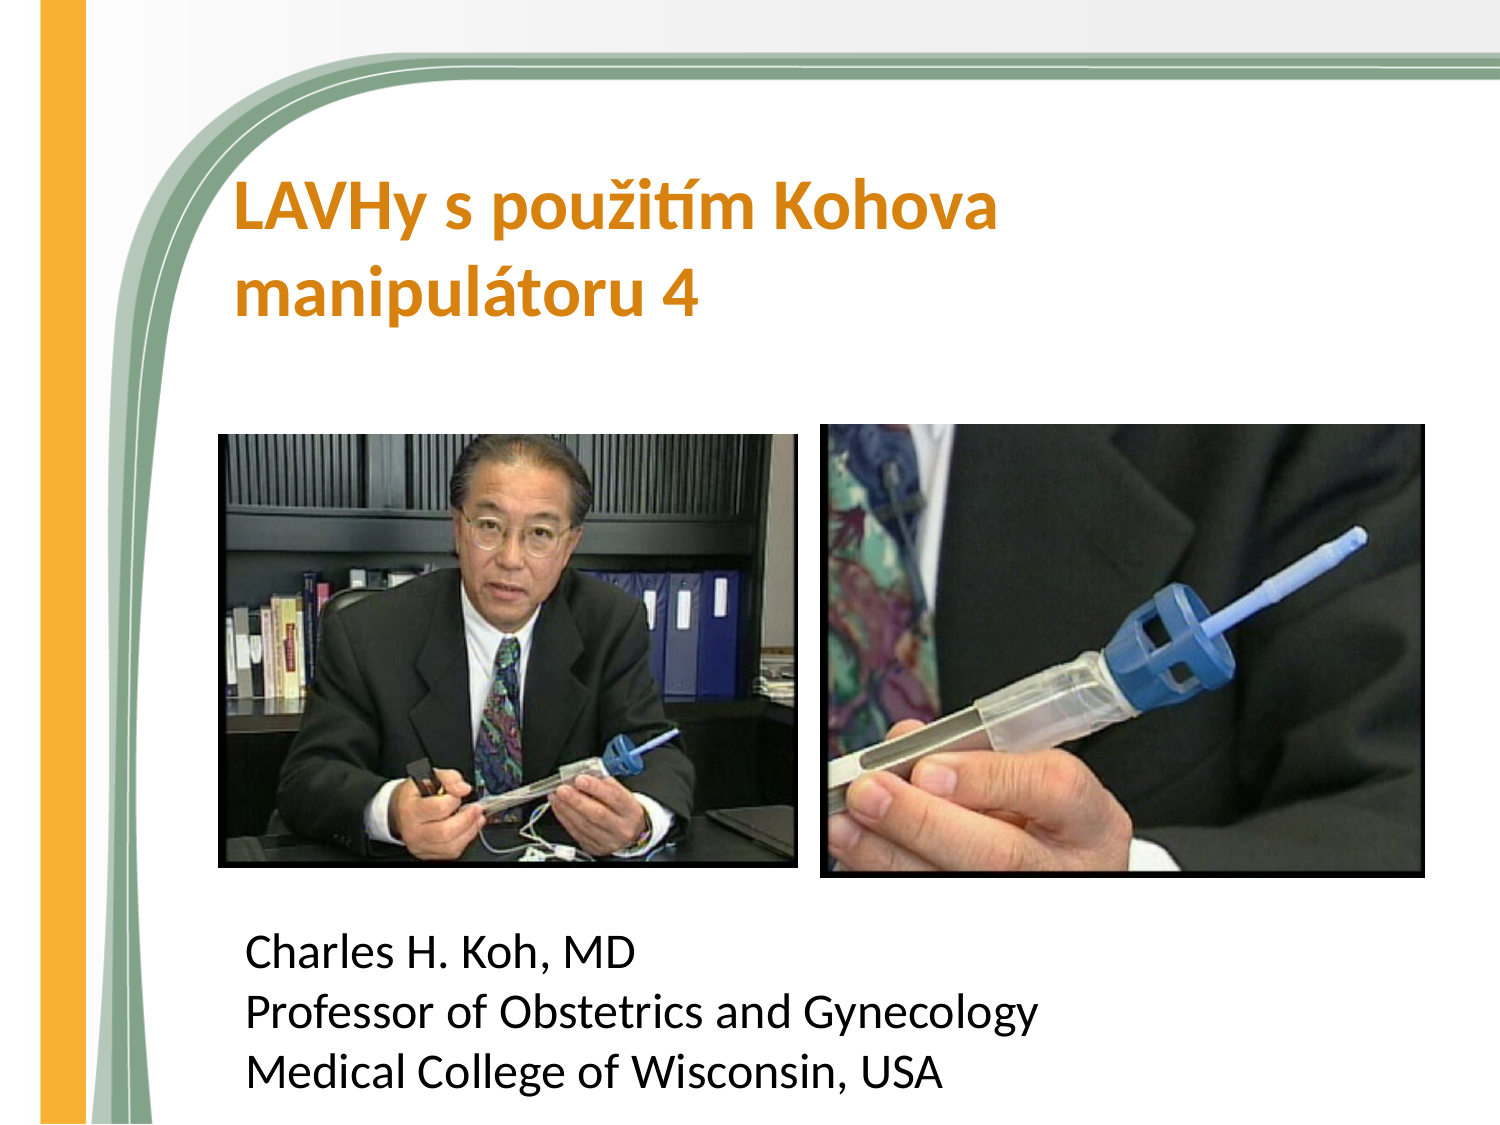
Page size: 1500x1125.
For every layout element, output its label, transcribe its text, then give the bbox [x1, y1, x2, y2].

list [820, 424, 1426, 878]
text_box Charles H. Koh, MD Professor of Obstetrics and Gynecology Medical College of Wisconsin, USA [230, 911, 1500, 1106]
title LAVHy s použitím Kohova manipulátoru 4 [218, 148, 1425, 362]
picture [0, 0, 1500, 1125]
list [218, 433, 798, 869]
